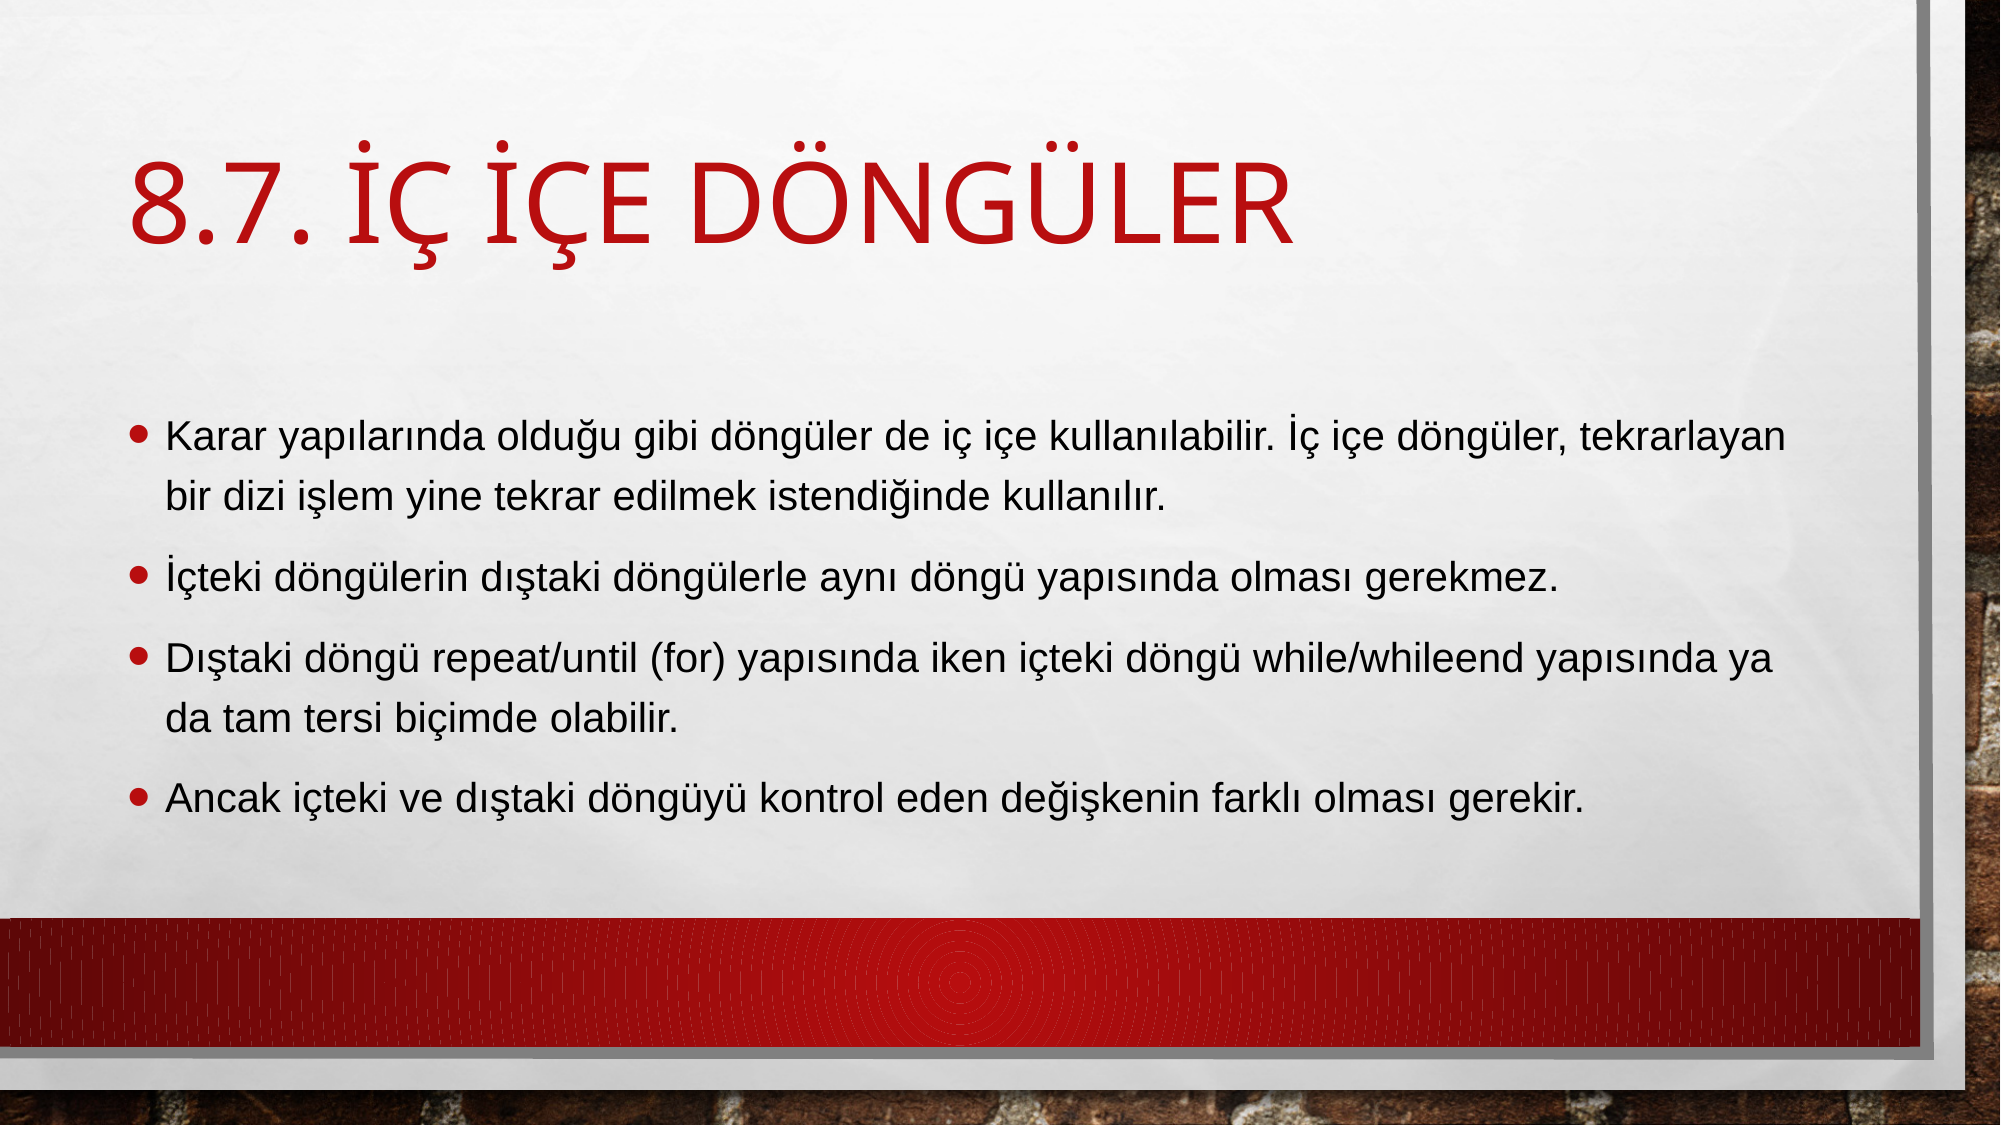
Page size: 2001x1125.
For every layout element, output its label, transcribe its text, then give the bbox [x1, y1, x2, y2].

list Karar yapılarında olduğu gibi döngüler de iç içe kullanılabilir. İç içe döngüler, tekrarlayan bir dizi işlem yine tekrar edilmek istendiğinde kullanılır. İçteki döngülerin dıştaki döngülerle aynı döngü yapısında olması gerekmez. Dıştaki döngü repeat/until (for) yapısında iken içteki döngü while/whileend yapısında ya da tam tersi biçimde olabilir. Ancak içteki ve dıştaki döngüyü kontrol eden değişkenin farklı olması gerekir. [112, 338, 1818, 882]
title 8.7. İç İçe Döngüler [112, 112, 1818, 302]
picture [0, 0, 2000, 1125]
